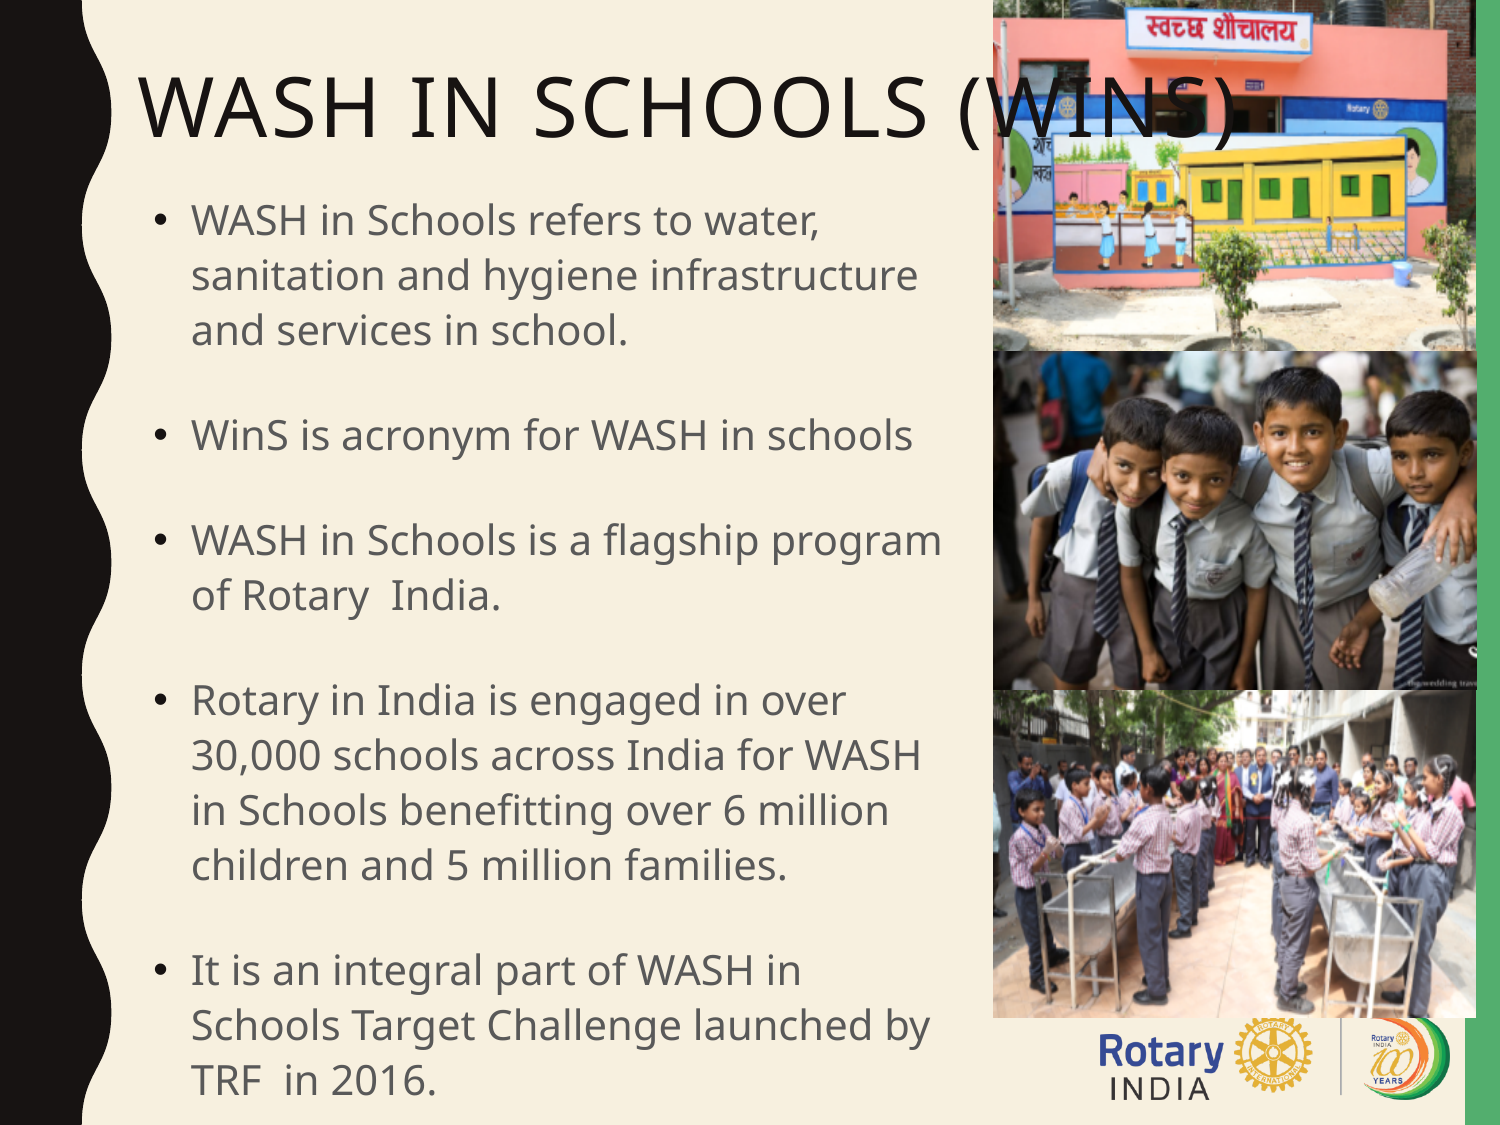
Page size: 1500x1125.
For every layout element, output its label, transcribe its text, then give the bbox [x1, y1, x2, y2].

text_box WASH in Schools (WinS) [122, 58, 993, 257]
list WASH in Schools refers to water, sanitation and hygiene infrastructure and services in school. WinS is acronym for WASH in schools WASH in Schools is a flagship program of Rotary India. Rotary in India is engaged in over 30,000 schools across India for WASH in Schools benefitting over 6 million children and 5 million families. It is an integral part of WASH in Schools Target Challenge launched by TRF in 2016. [138, 257, 979, 936]
picture [993, 0, 1477, 1100]
